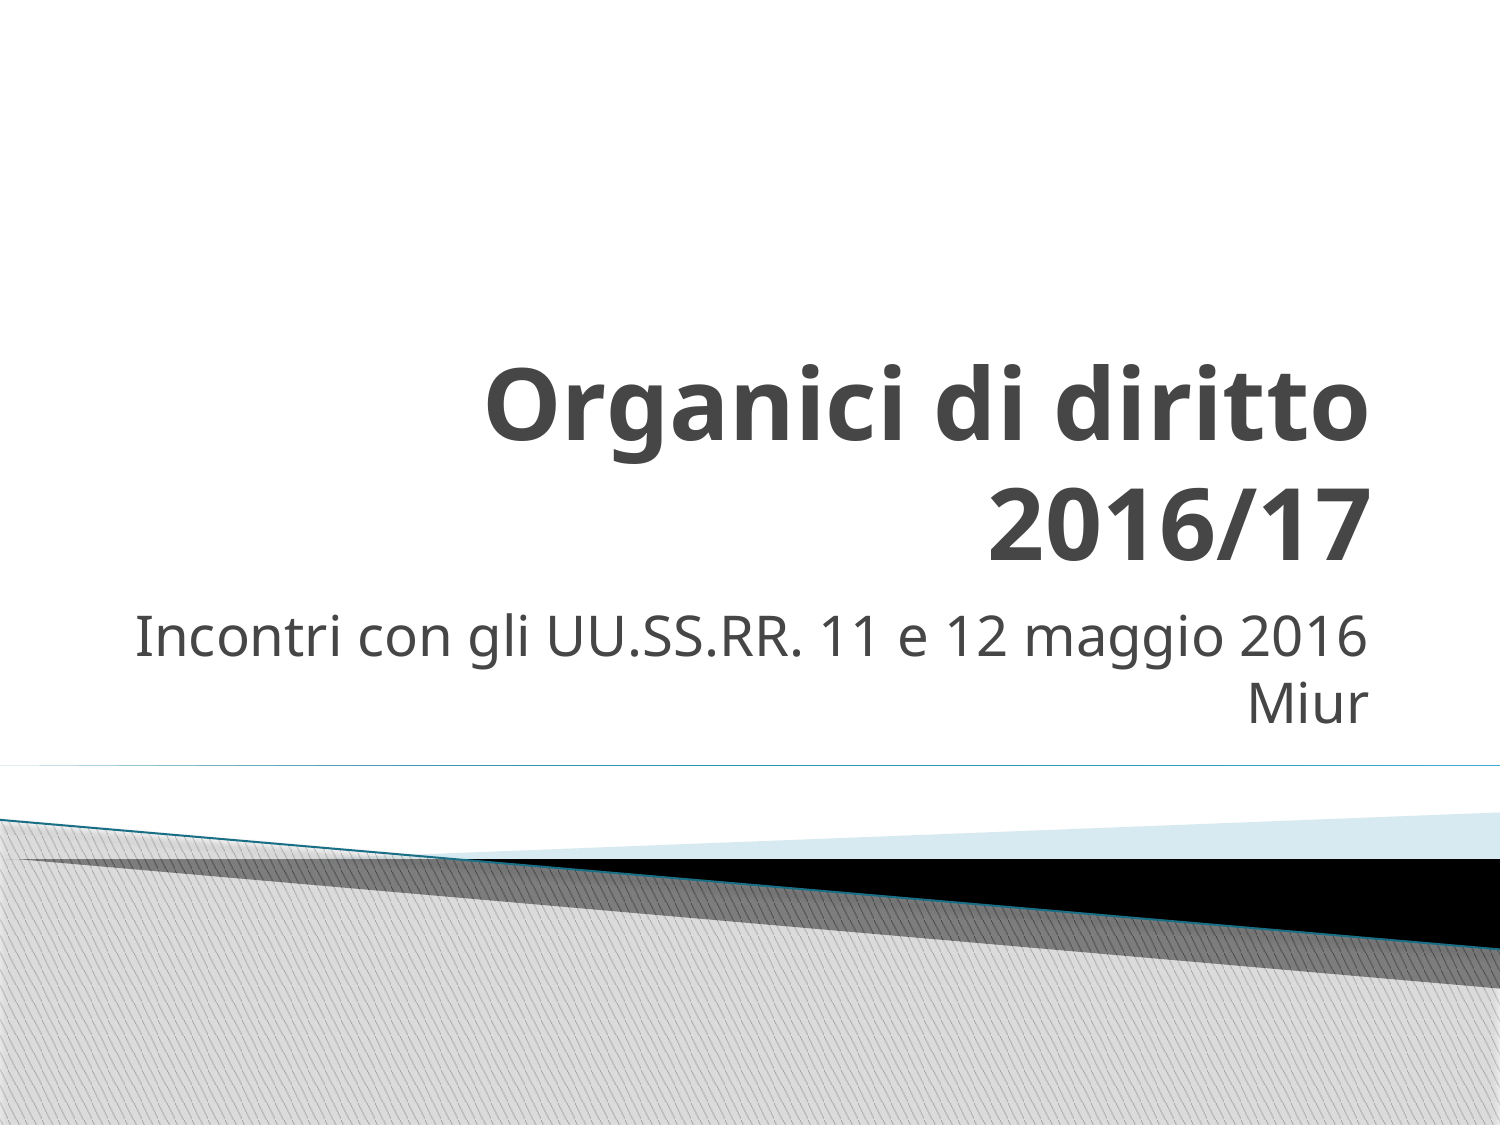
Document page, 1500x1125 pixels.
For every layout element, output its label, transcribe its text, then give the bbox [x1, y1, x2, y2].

picture [5, 859, 1500, 989]
title Organici di diritto 2016/17 [112, 287, 1388, 588]
subtitle Incontri con gli UU.SS.RR. 11 e 12 maggio 2016 Miur [112, 592, 1388, 790]
